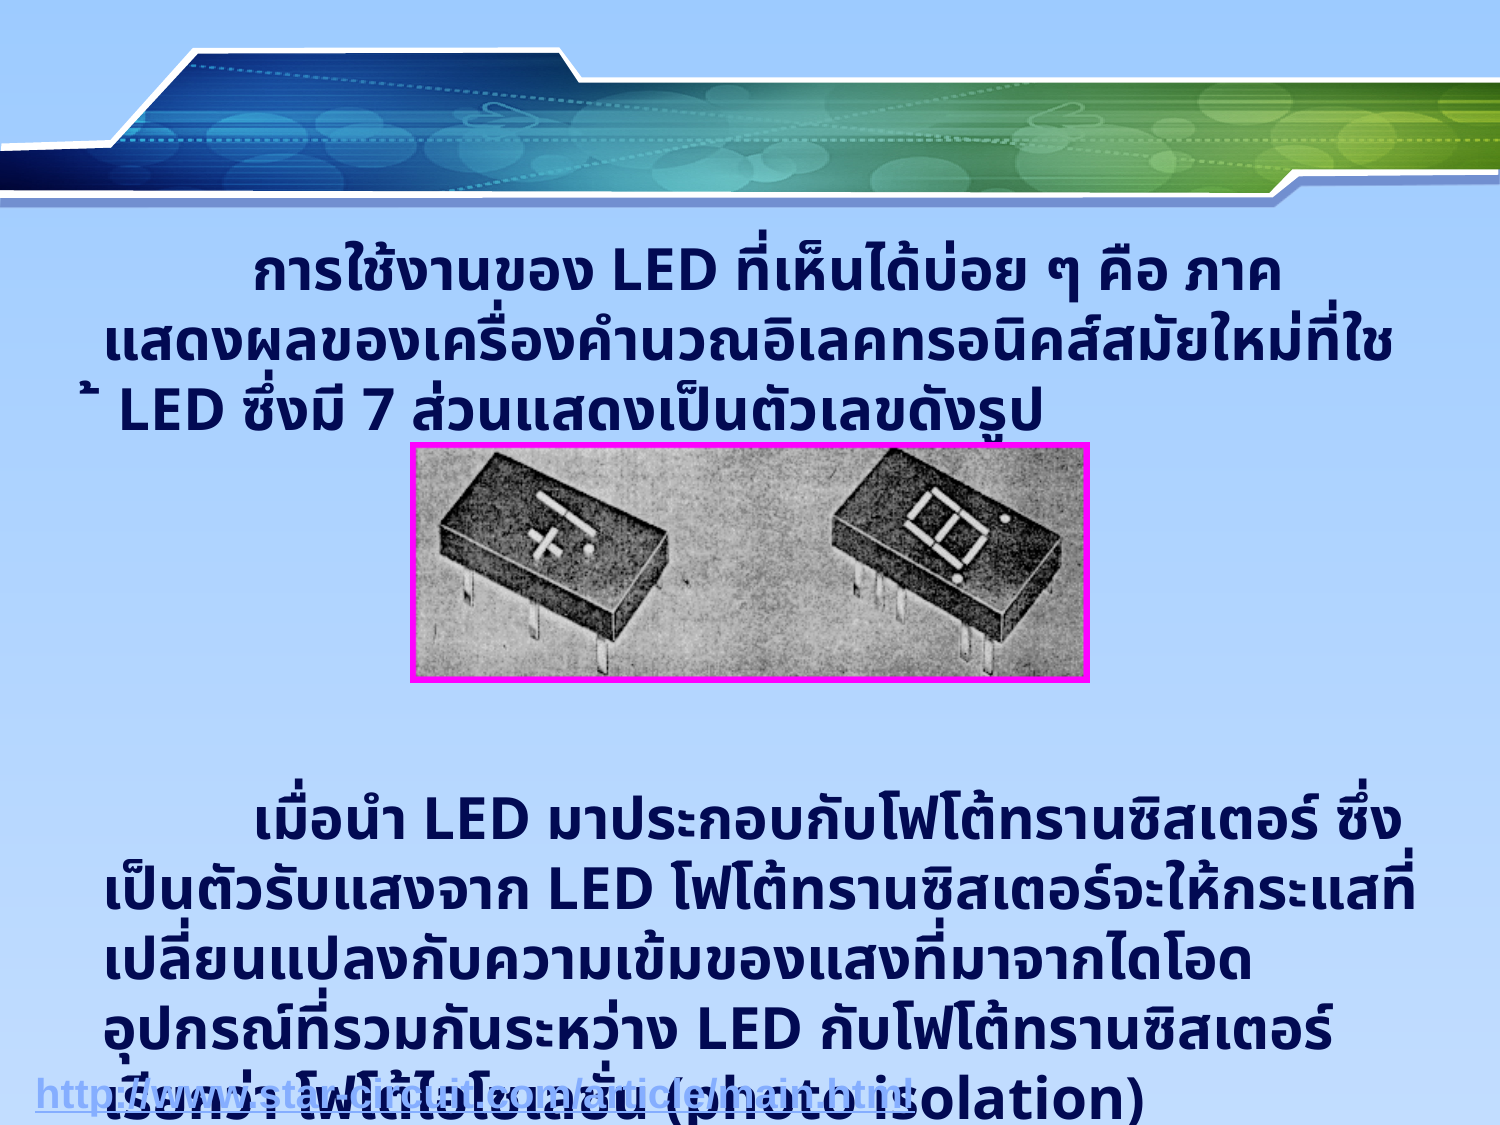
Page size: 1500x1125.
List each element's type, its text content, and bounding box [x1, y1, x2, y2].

text_box http://www.star-circuit.com/article/main.html [20, 1059, 930, 1125]
picture [0, 52, 1500, 193]
list การใช้งานของ LED ที่เห็นได้บ่อย ๆ คือ ภาคแสดงผลของเครื่องคำนวณอิเลคทรอนิคส์สมัยใหม่ที่ใช้ LED ซึ่งมี 7 ส่วนแสดงเป็นตัวเลขดังรูป เมื่อนำ LED มาประกอบกับโฟโต้ทรานซิสเตอร์ ซึ่งเป็นตัวรับแสงจาก LED โฟโต้ทรานซิสเตอร์จะให้กระแสที่เปลี่ยนแปลงกับความเข้มของแสงที่มาจากไดโอดอุปกรณ์ที่รวมกันระหว่าง LED กับโฟโต้ทรานซิสเตอร์เรียกว่า โฟโต้ไอโซเลชั่น (photo isolation) [87, 224, 1438, 1086]
picture [409, 441, 1091, 684]
